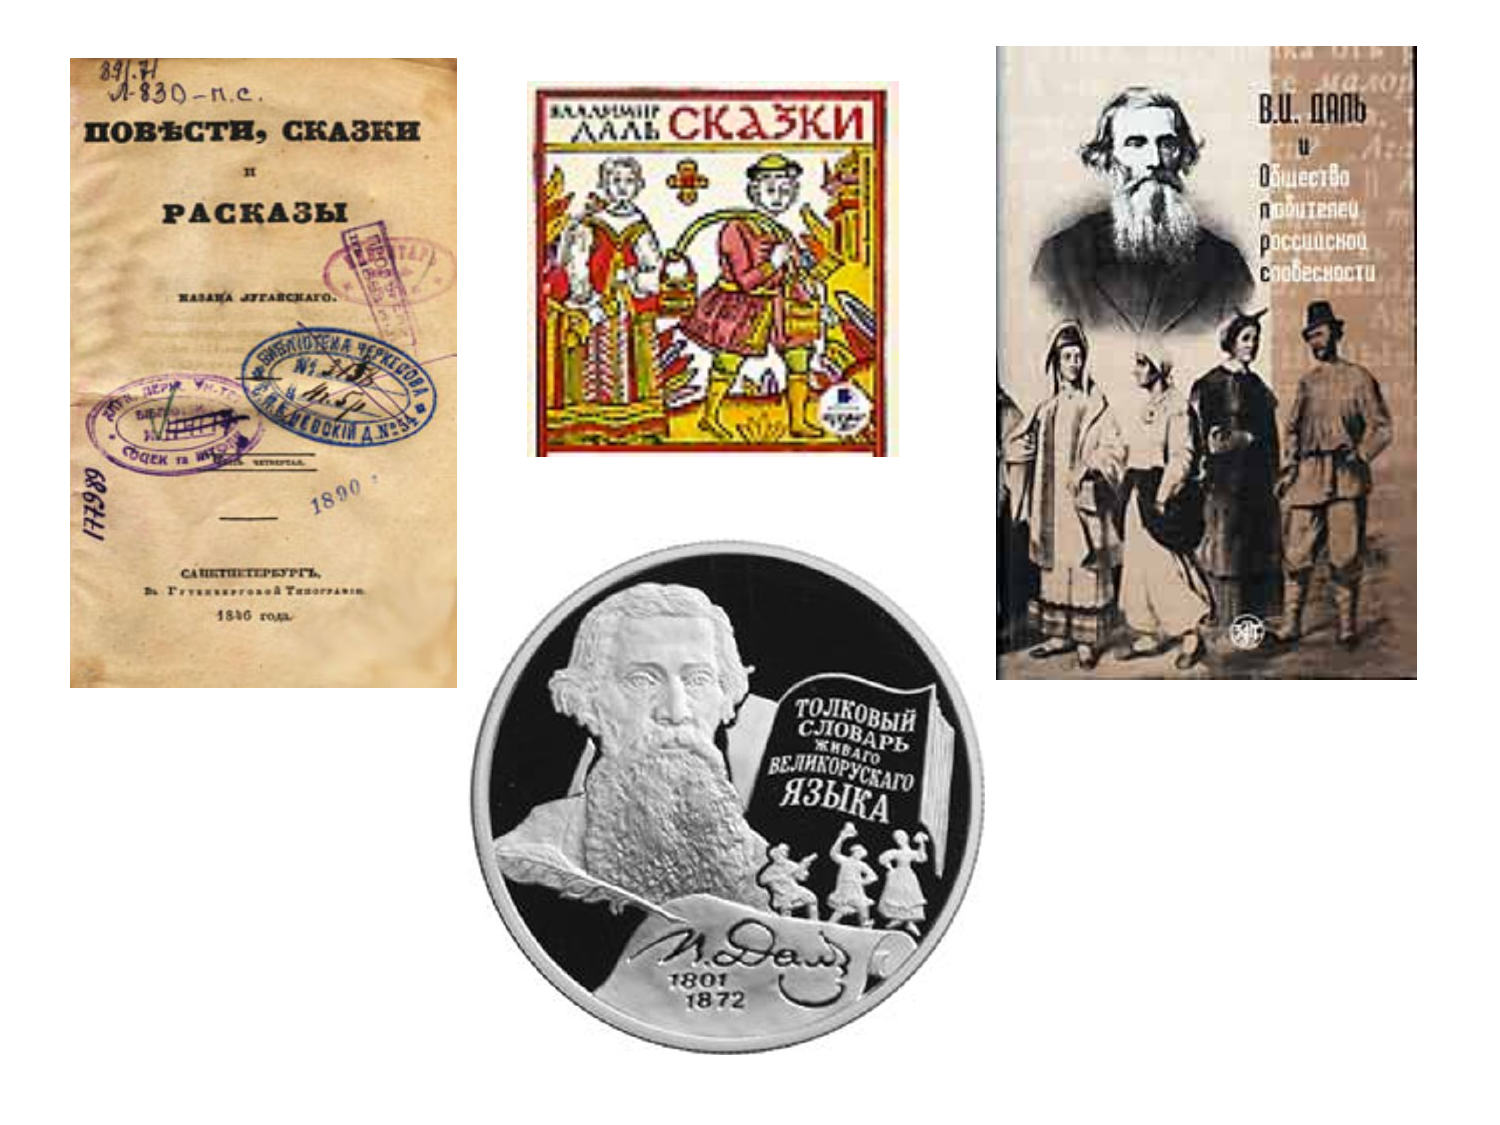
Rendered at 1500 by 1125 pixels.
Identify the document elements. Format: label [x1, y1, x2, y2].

picture [995, 46, 1417, 680]
picture [468, 538, 985, 1055]
picture [527, 81, 899, 458]
picture [70, 58, 458, 688]
